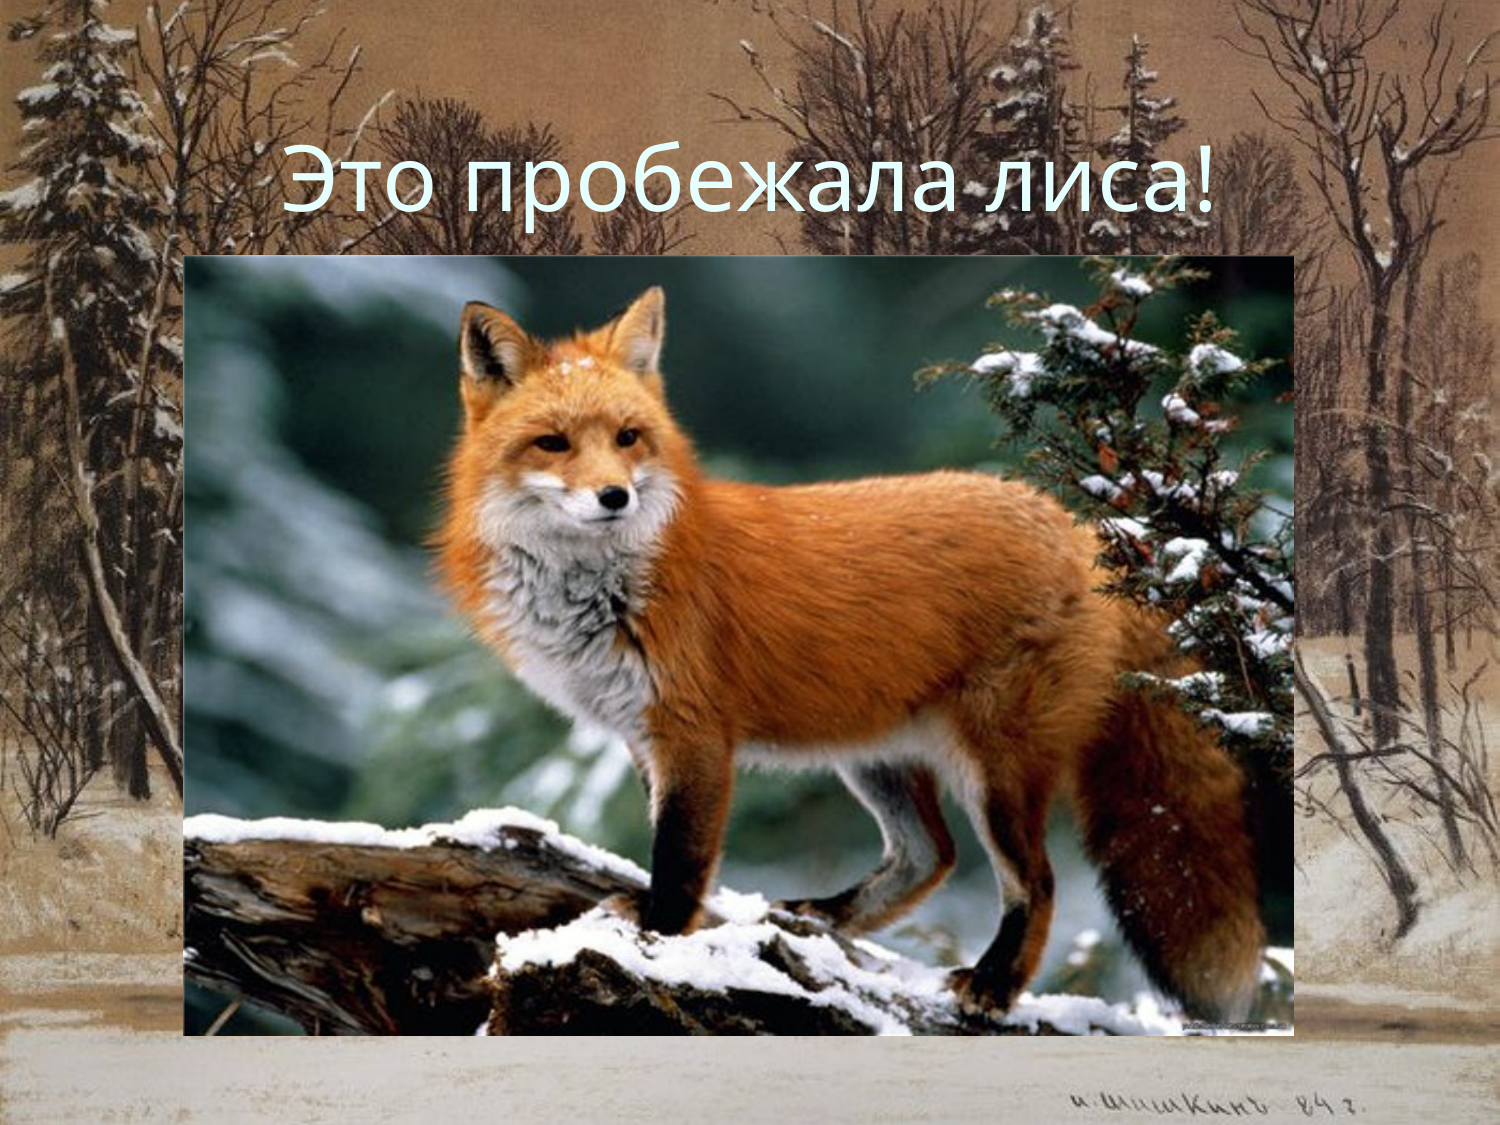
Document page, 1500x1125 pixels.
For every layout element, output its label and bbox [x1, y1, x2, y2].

picture [0, 0, 1500, 1125]
list [182, 255, 1294, 1036]
